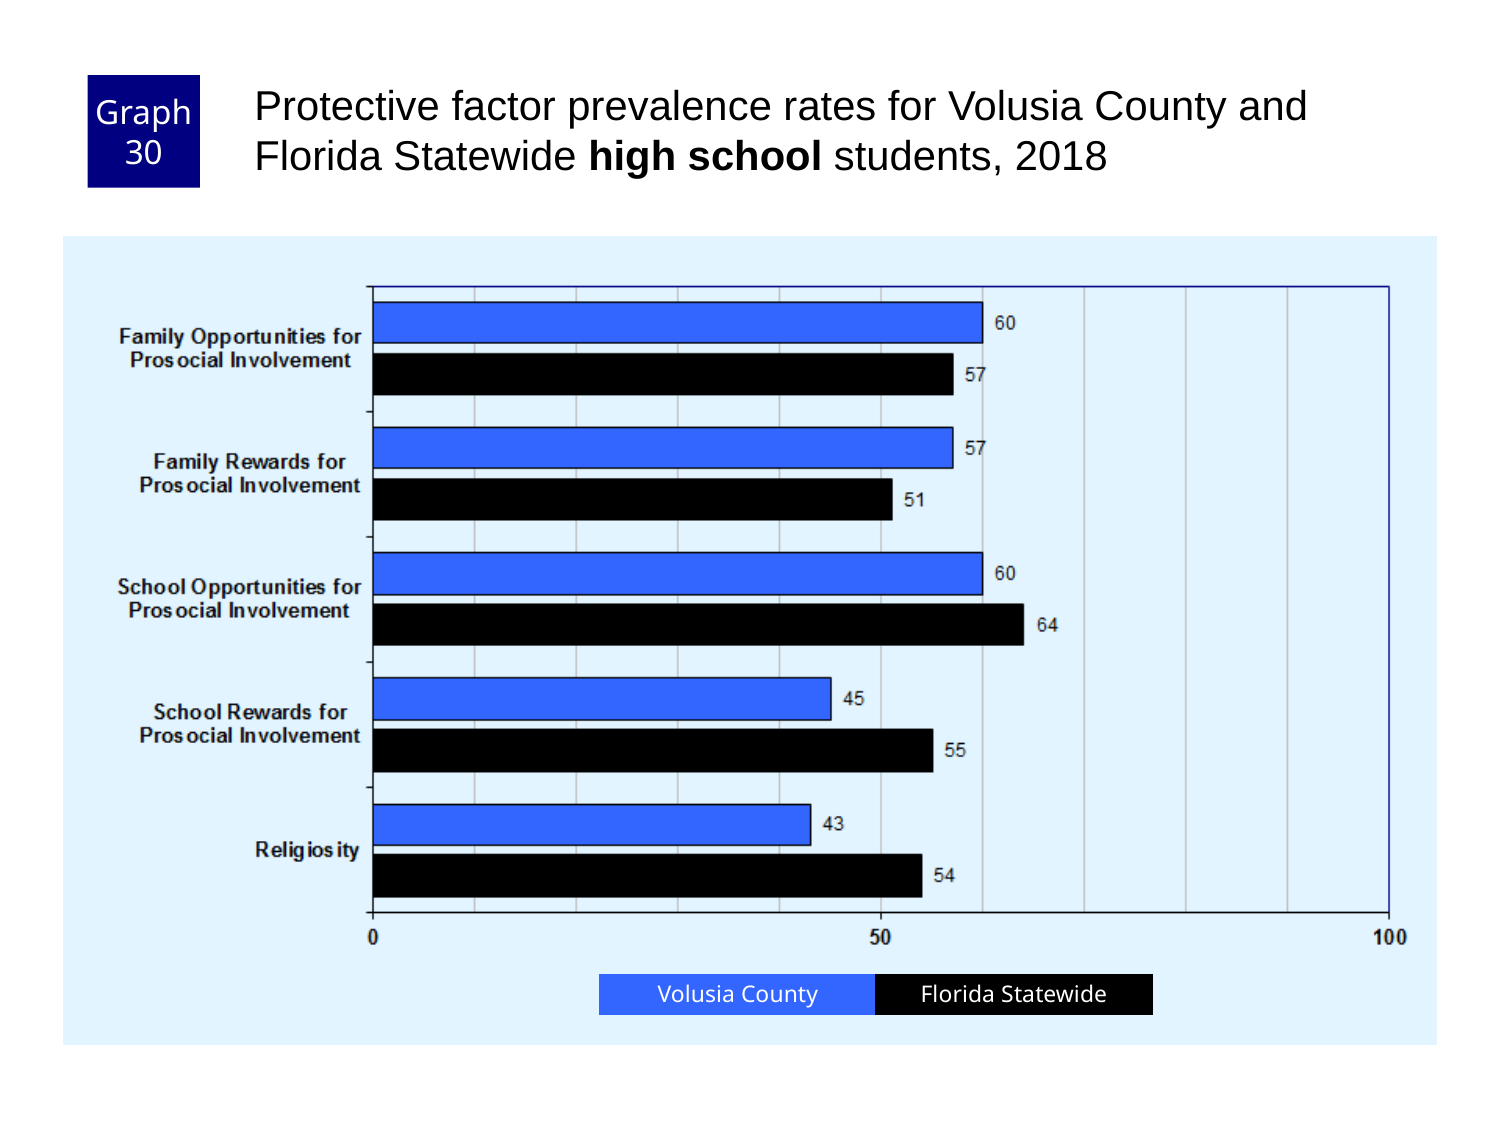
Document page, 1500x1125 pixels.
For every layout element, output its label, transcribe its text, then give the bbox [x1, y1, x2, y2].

text_box Graph 30 [87, 75, 200, 188]
picture [62, 236, 1437, 1046]
text_box Protective factor prevalence rates for Volusia County and Florida Statewide high school students, 2018 [249, 75, 1438, 200]
